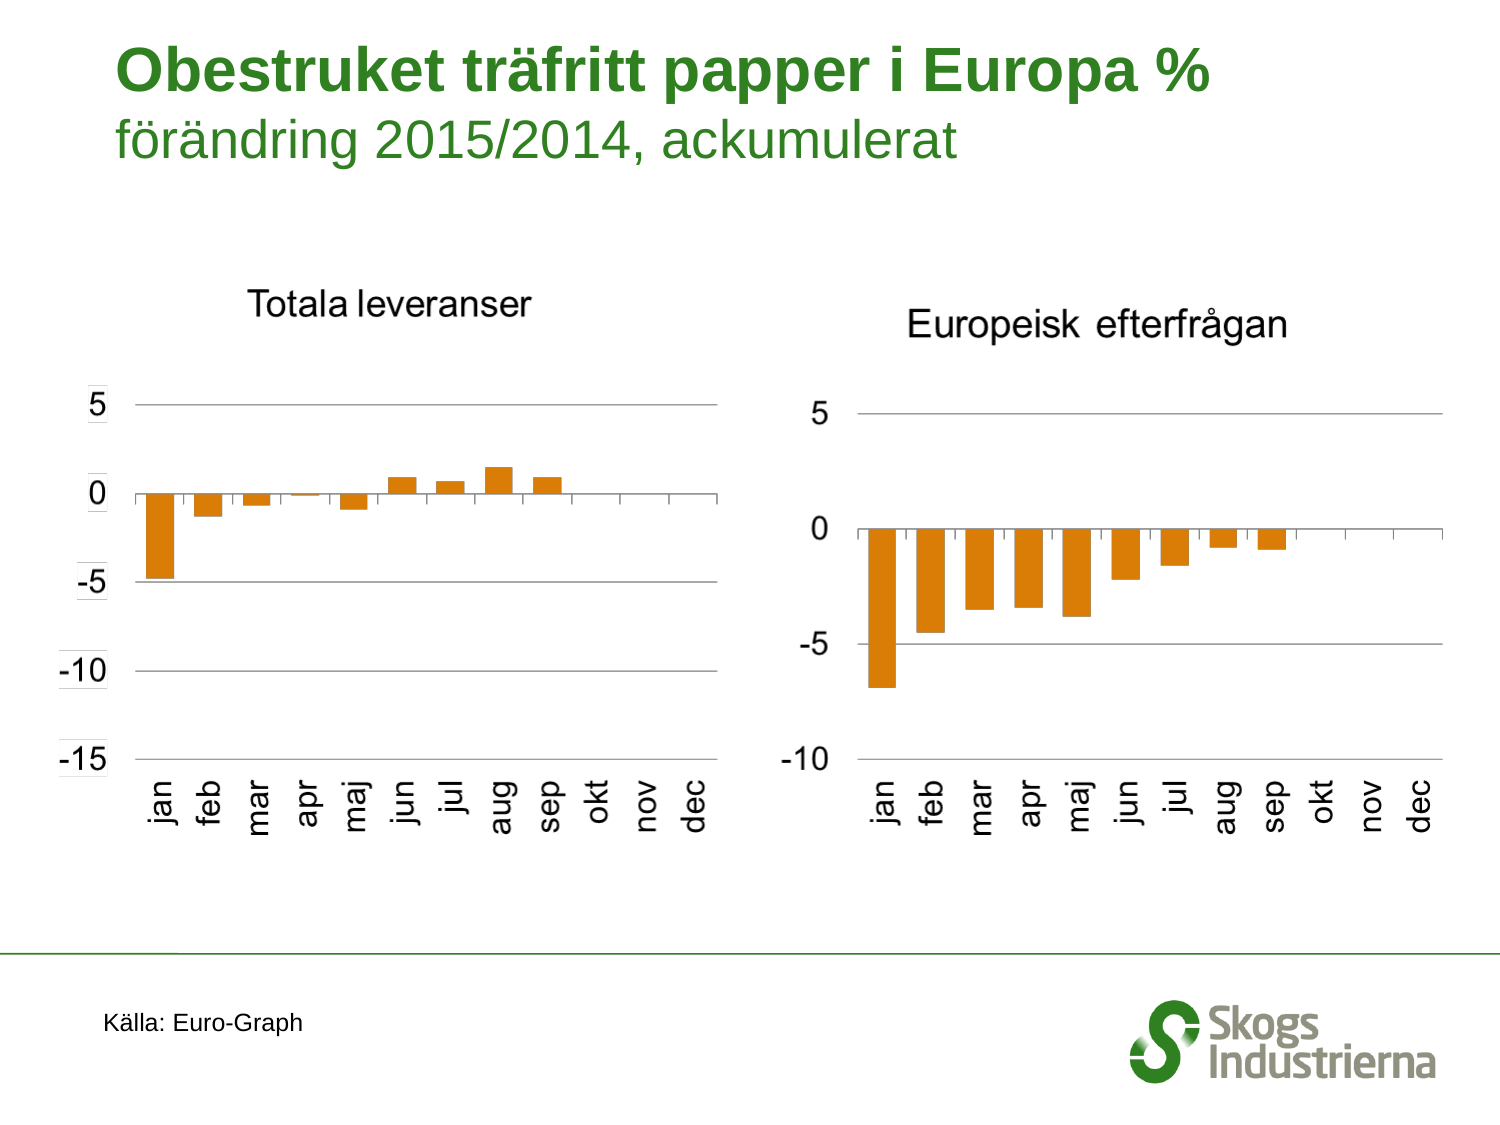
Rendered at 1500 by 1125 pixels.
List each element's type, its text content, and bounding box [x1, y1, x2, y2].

picture [1128, 999, 1436, 1091]
text_box Källa: Euro-Graph [88, 999, 384, 1045]
picture [40, 266, 1467, 841]
title Obestruket träfritt papper i Europa % förändring 2015/2014, ackumulerat [100, 0, 1451, 177]
